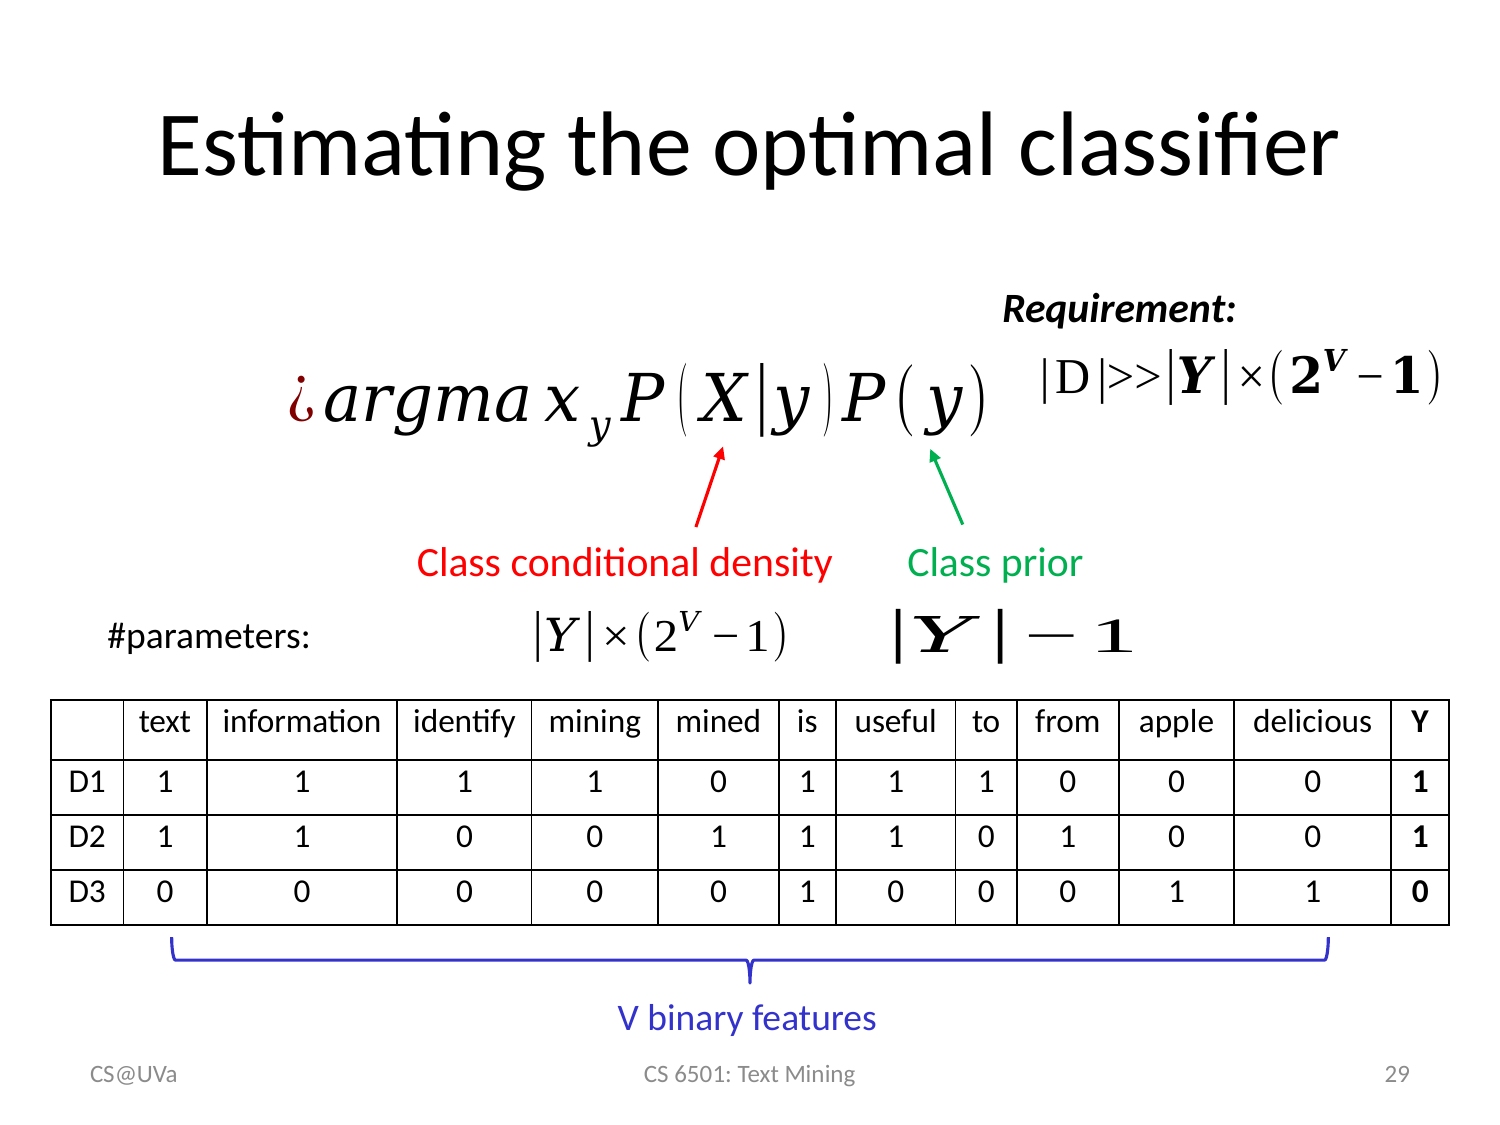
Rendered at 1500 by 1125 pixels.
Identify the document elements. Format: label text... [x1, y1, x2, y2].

table_header delicious [1235, 701, 1390, 759]
table_cell 1 [780, 761, 835, 814]
table_cell 1 [208, 761, 396, 814]
table_cell 1 [1120, 871, 1233, 924]
table_cell 0 [532, 816, 657, 869]
table_cell 0 [124, 871, 206, 924]
table_cell 0 [532, 871, 657, 924]
table_cell D2 [52, 816, 123, 869]
table_cell 1 [1018, 816, 1118, 869]
footer CS 6501: Text Mining [512, 1055, 988, 1103]
table_cell 1 [837, 816, 955, 869]
title Estimating the optimal classifier [75, 45, 1425, 233]
table_cell 1 [1392, 816, 1448, 869]
table_cell 1 [208, 816, 396, 869]
table_cell 1 [780, 871, 835, 924]
table_cell 0 [208, 871, 396, 924]
table_cell D1 [52, 761, 123, 814]
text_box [892, 448, 1313, 593]
table_cell 0 [659, 761, 778, 814]
text_box #parameters: [92, 603, 354, 664]
table_cell 0 [398, 871, 531, 924]
table_header [52, 701, 123, 759]
slide_number 29 [1074, 1042, 1425, 1103]
table_cell 0 [1235, 761, 1390, 814]
table_cell D3 [52, 871, 123, 924]
table_cell 0 [956, 816, 1016, 869]
table_cell 1 [659, 816, 778, 869]
table_cell 0 [837, 871, 955, 924]
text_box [401, 446, 864, 593]
table_cell 1 [124, 761, 206, 814]
table_cell 1 [124, 816, 206, 869]
table_cell 1 [1235, 871, 1390, 924]
table_cell 0 [1018, 871, 1118, 924]
table_cell 0 [956, 871, 1016, 924]
table_header Y [1392, 701, 1448, 759]
table_cell 1 [956, 761, 1016, 814]
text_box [987, 272, 1444, 411]
table_header information [208, 701, 396, 759]
slide_number CS@UVa [75, 1042, 425, 1103]
table_header is [780, 701, 835, 759]
table_header identify [398, 701, 531, 759]
table_cell 1 [1392, 761, 1448, 814]
table_cell 0 [1235, 816, 1390, 869]
table_header mined [659, 701, 778, 759]
table_header from [1018, 701, 1118, 759]
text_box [171, 936, 1329, 1047]
table_header text [124, 701, 206, 759]
table_cell 1 [780, 816, 835, 869]
table_cell 1 [837, 761, 955, 814]
table_cell 0 [659, 871, 778, 924]
table_cell 1 [532, 761, 657, 814]
table_header apple [1120, 701, 1233, 759]
table_cell 0 [1018, 761, 1118, 814]
table_cell 0 [1120, 761, 1233, 814]
table_header mining [532, 701, 657, 759]
table_header to [956, 701, 1016, 759]
table_cell 0 [1392, 871, 1448, 924]
table_header useful [837, 701, 955, 759]
table_cell 0 [398, 816, 531, 869]
table_cell 0 [1120, 816, 1233, 869]
table_cell 1 [398, 761, 531, 814]
